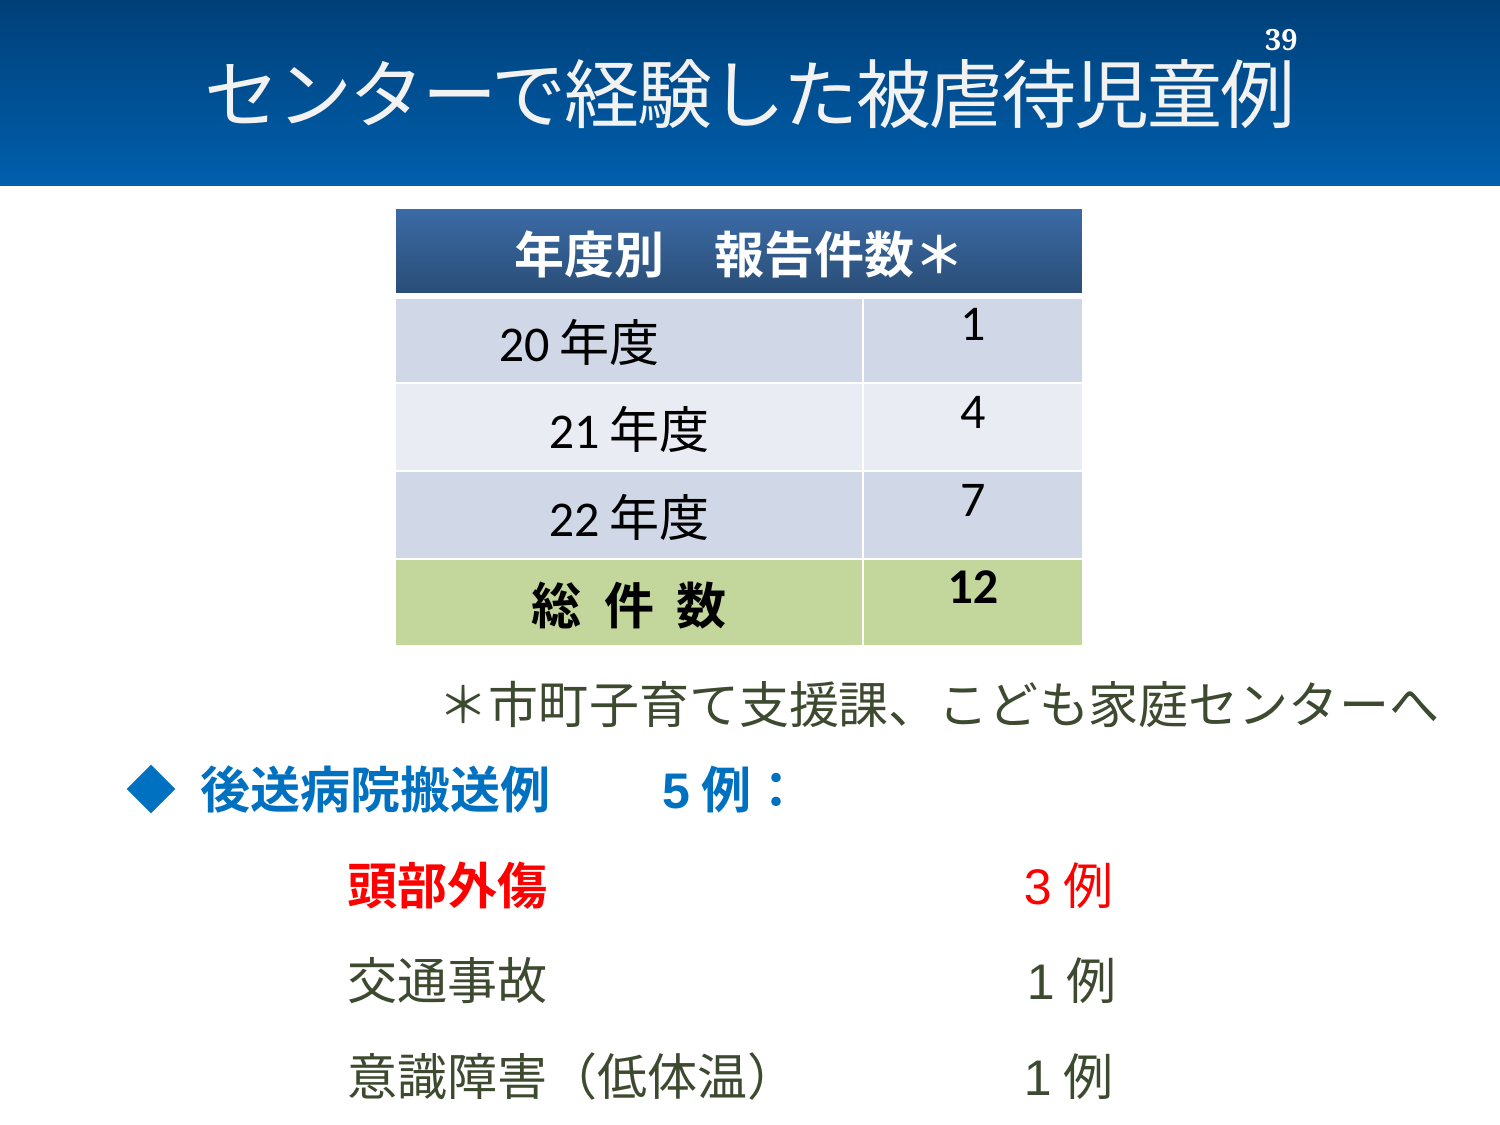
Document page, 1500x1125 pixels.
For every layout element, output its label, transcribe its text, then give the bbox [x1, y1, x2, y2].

slide_number 39 [1250, 3, 1425, 57]
table_cell 20年度 [396, 299, 862, 382]
table_cell 総 件 数 [396, 560, 862, 645]
table_cell 7 [864, 472, 1082, 558]
text_box ◆ 後送病院搬送例 5例： 頭部外傷 3例 交通事故 1例 意識障害（低体温） 1例 [112, 751, 1471, 1113]
title センターで経験した被虐待児童例 [0, 0, 1500, 186]
table_cell 4 [864, 384, 1082, 470]
table_cell 1 [864, 299, 1082, 382]
table_cell 21年度 [396, 384, 862, 470]
table_header 年度別 報告件数＊ [396, 209, 1082, 293]
table_cell 22年度 [396, 472, 862, 558]
table_cell 12 [864, 560, 1082, 633]
text_box ＊市町子育て支援課、こども家庭センターへ [407, 633, 1471, 741]
